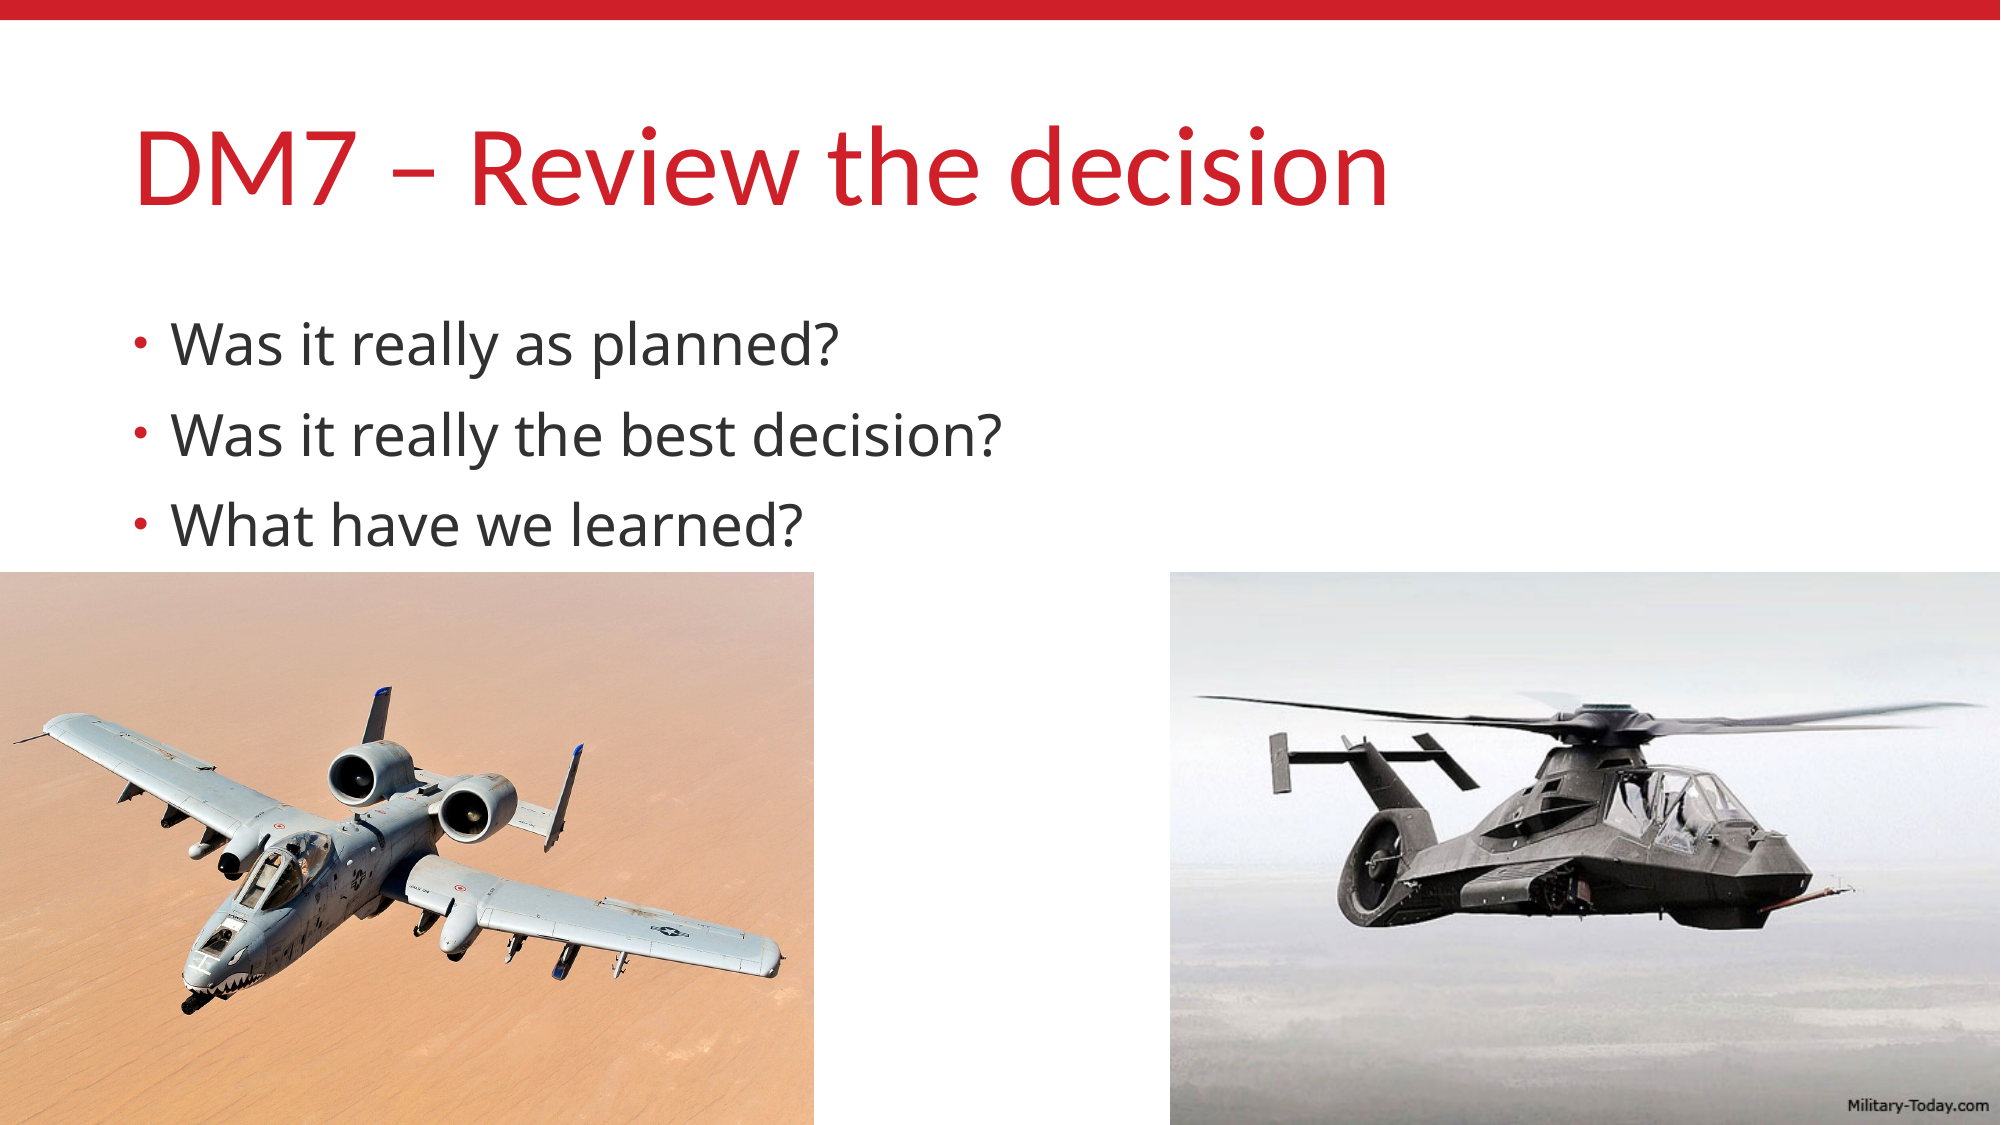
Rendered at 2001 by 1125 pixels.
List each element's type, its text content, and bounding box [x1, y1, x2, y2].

picture [0, 572, 814, 1125]
picture [1170, 572, 2000, 1125]
title DM7 – Review the decision [118, 59, 1882, 278]
list Was it really as planned? Was it really the best decision? What have we learned? [118, 299, 1882, 969]
